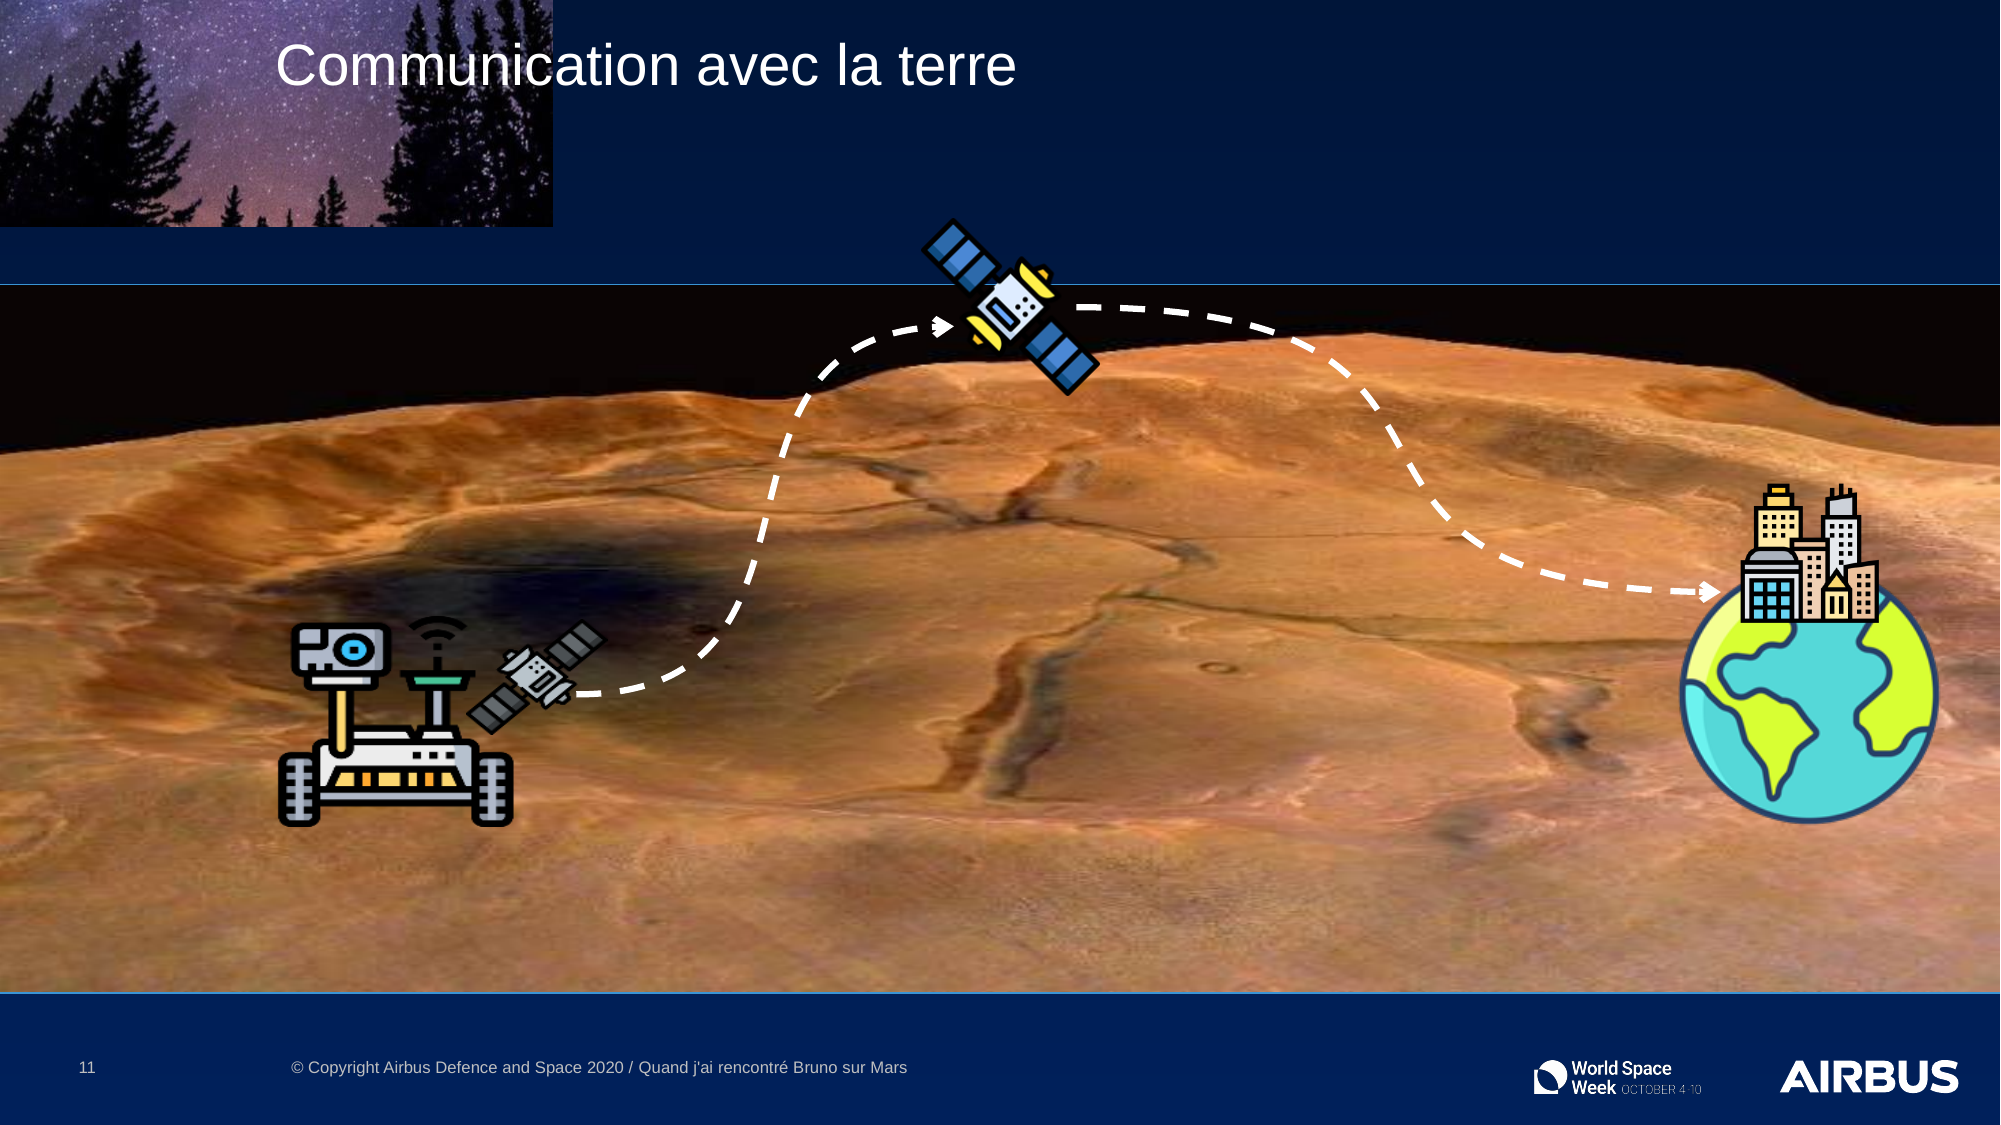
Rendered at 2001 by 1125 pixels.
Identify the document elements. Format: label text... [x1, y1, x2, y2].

picture [0, 218, 2000, 993]
footer © Copyright Airbus Defence and Space 2020 / Quand j'ai rencontré Bruno sur Mars [291, 1057, 1440, 1093]
picture [0, 0, 553, 227]
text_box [266, 616, 608, 827]
text_box Communication avec la terre [553, 19, 2000, 168]
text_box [576, 326, 954, 695]
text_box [1076, 307, 1721, 593]
slide_number 11 [78, 1057, 126, 1093]
picture [1534, 1060, 1701, 1094]
